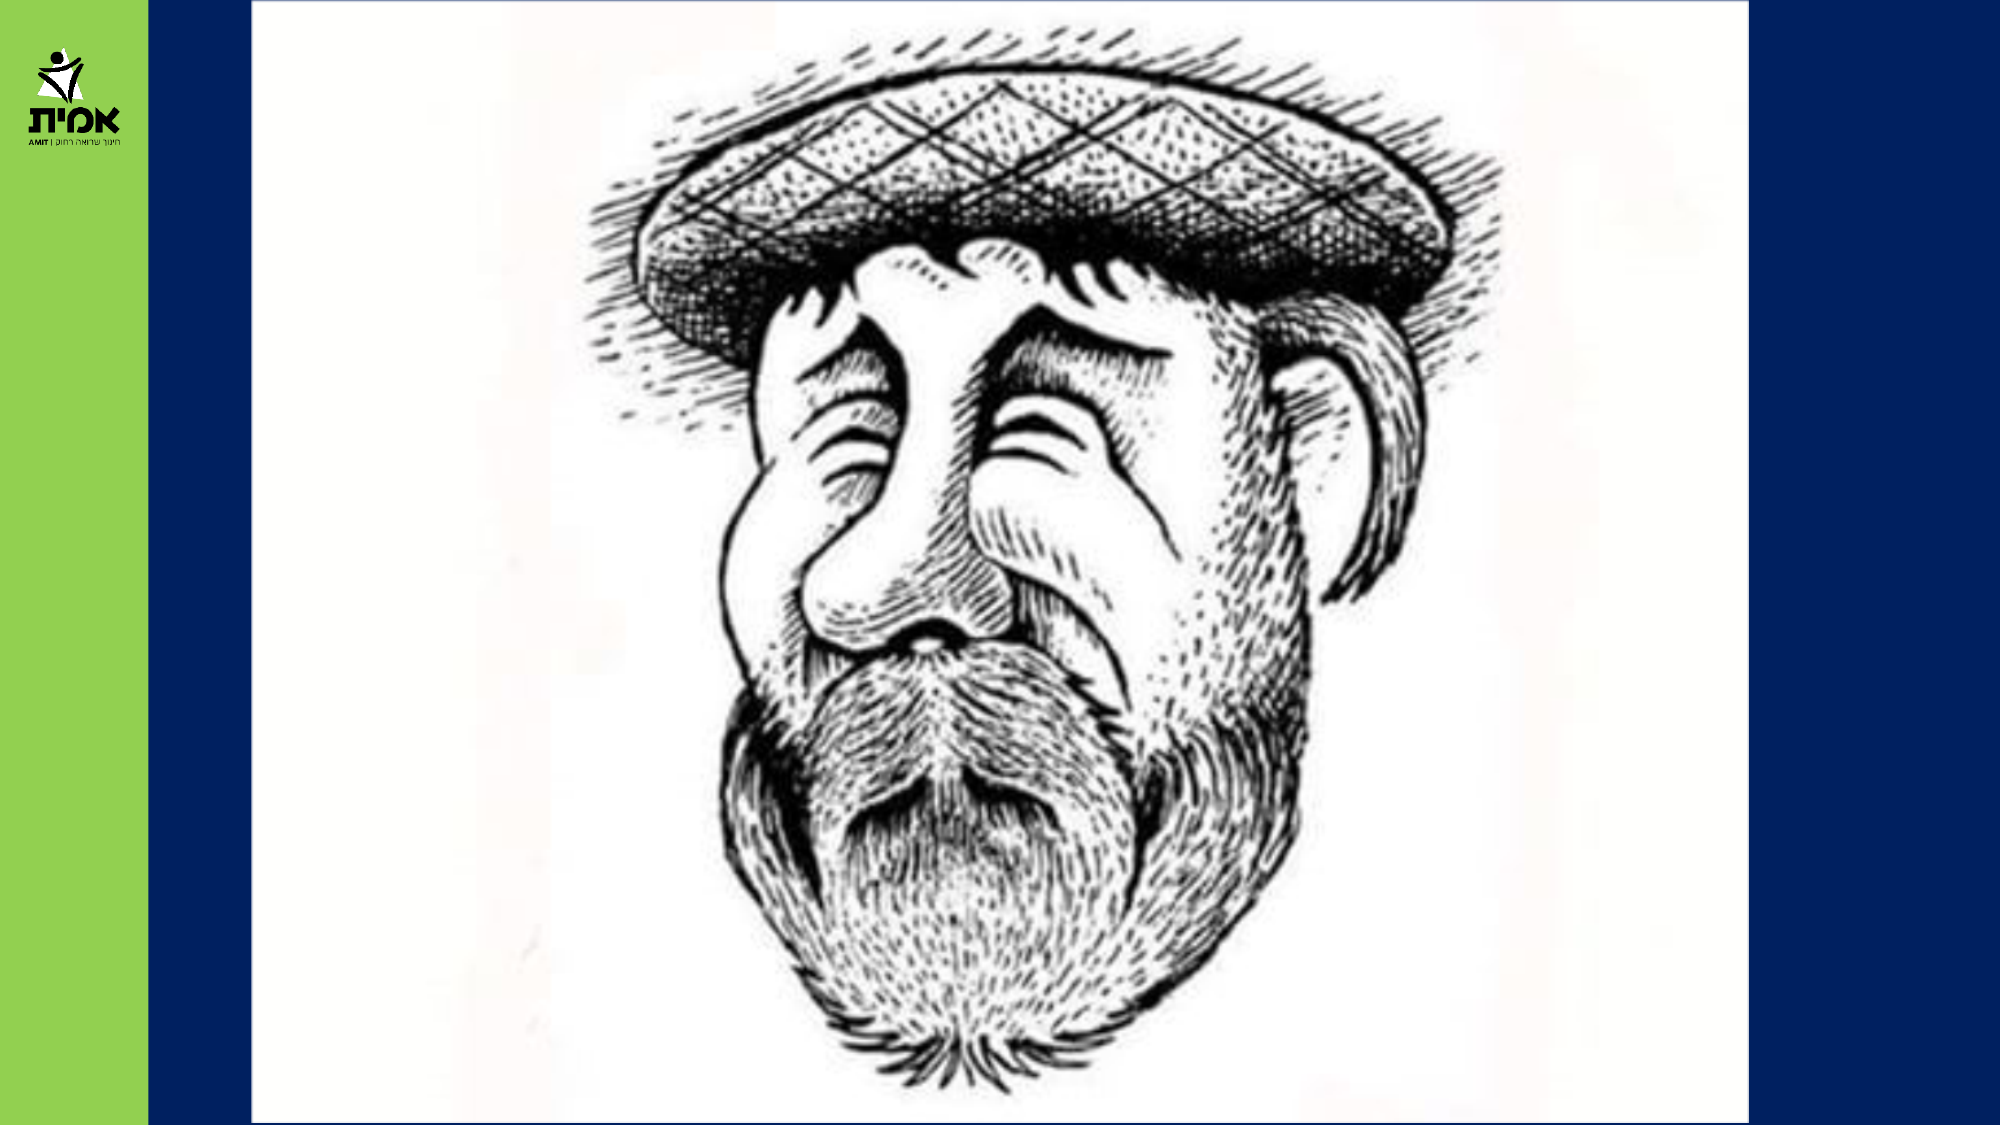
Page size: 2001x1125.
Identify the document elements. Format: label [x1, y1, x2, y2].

text_box [0, 0, 149, 1125]
picture [251, 0, 1749, 1123]
picture [7, 29, 141, 163]
